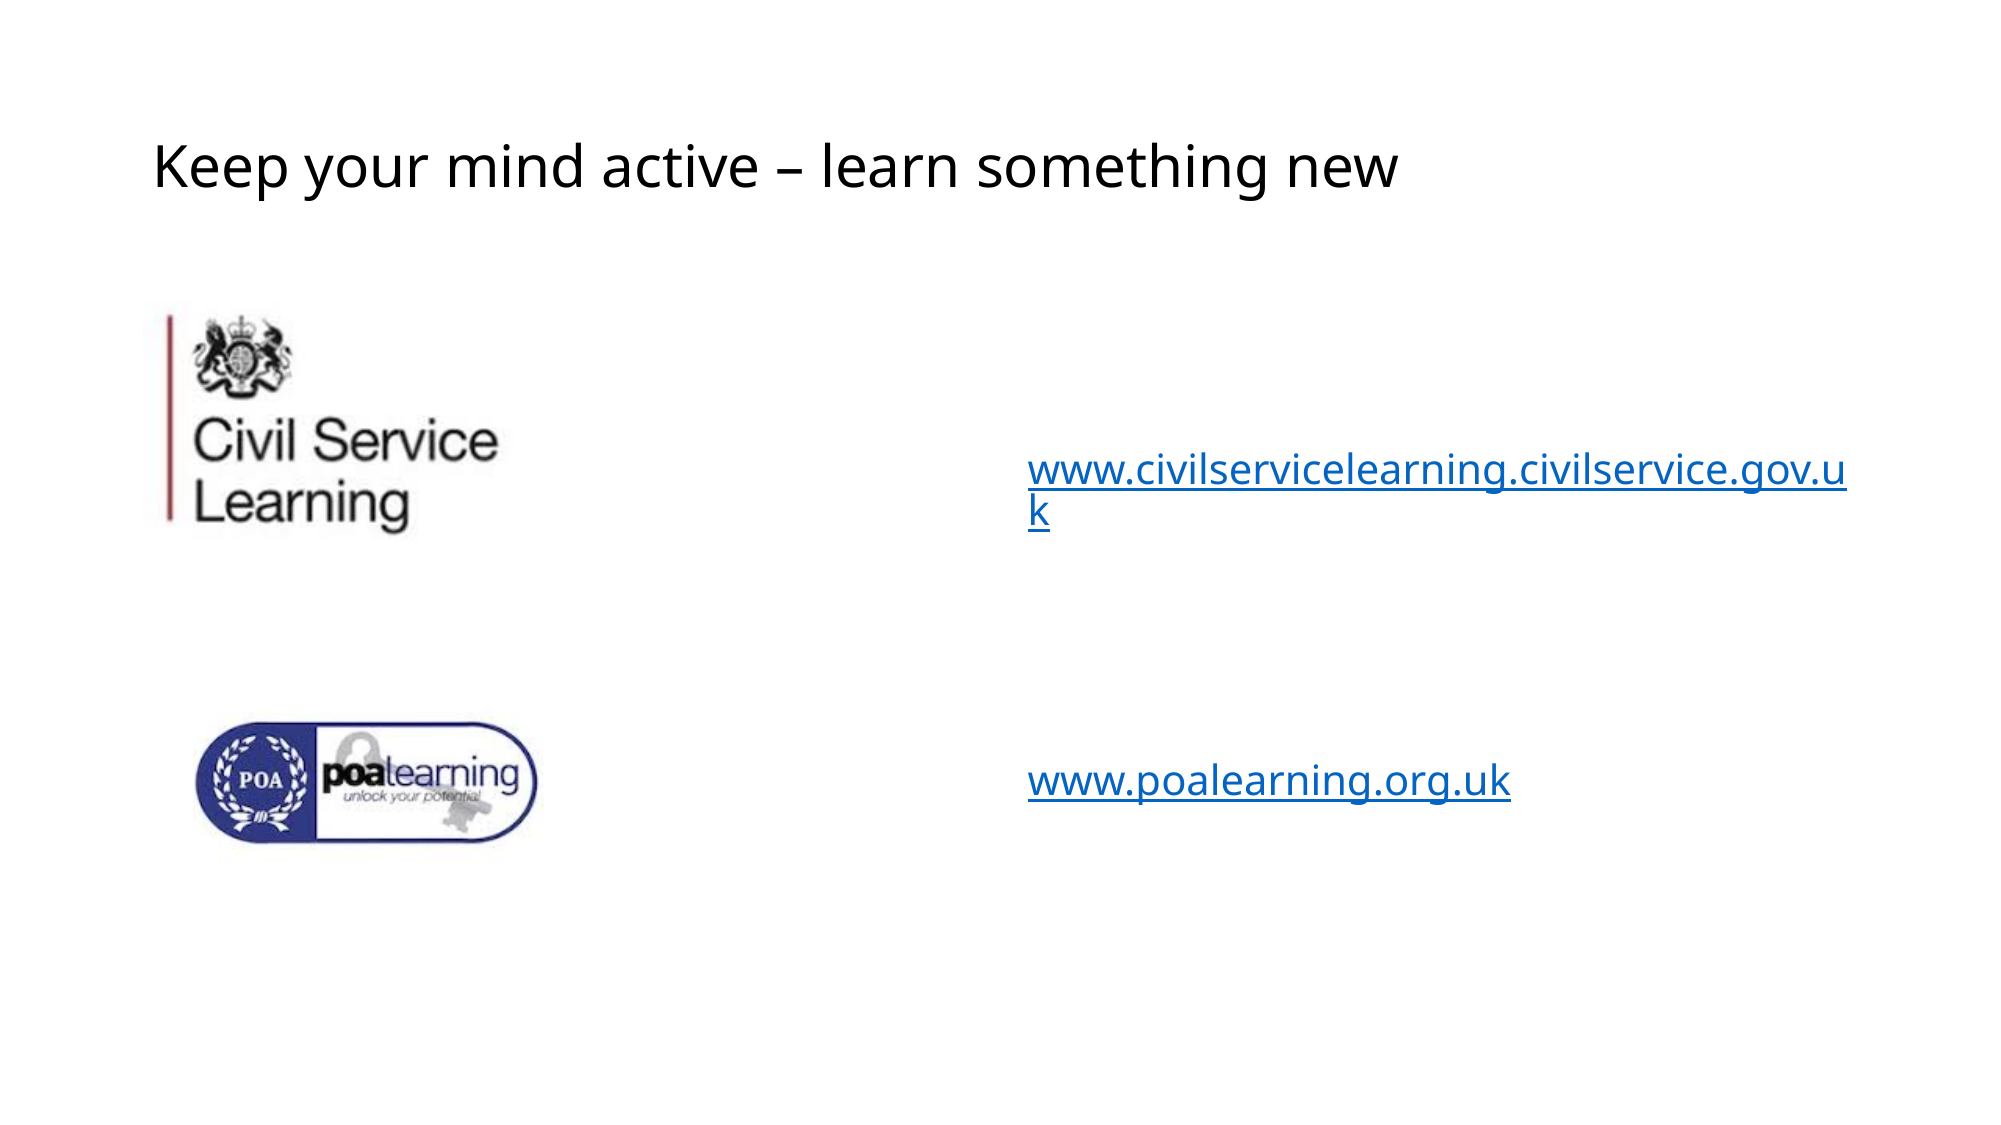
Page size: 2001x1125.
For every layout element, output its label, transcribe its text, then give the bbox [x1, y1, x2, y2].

list www.civilservicelearning.civilservice.gov.uk www.poalearning.org.uk [1012, 299, 1863, 1014]
picture [193, 612, 545, 964]
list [143, 277, 545, 584]
title Keep your mind active – learn something new [137, 59, 1863, 278]
